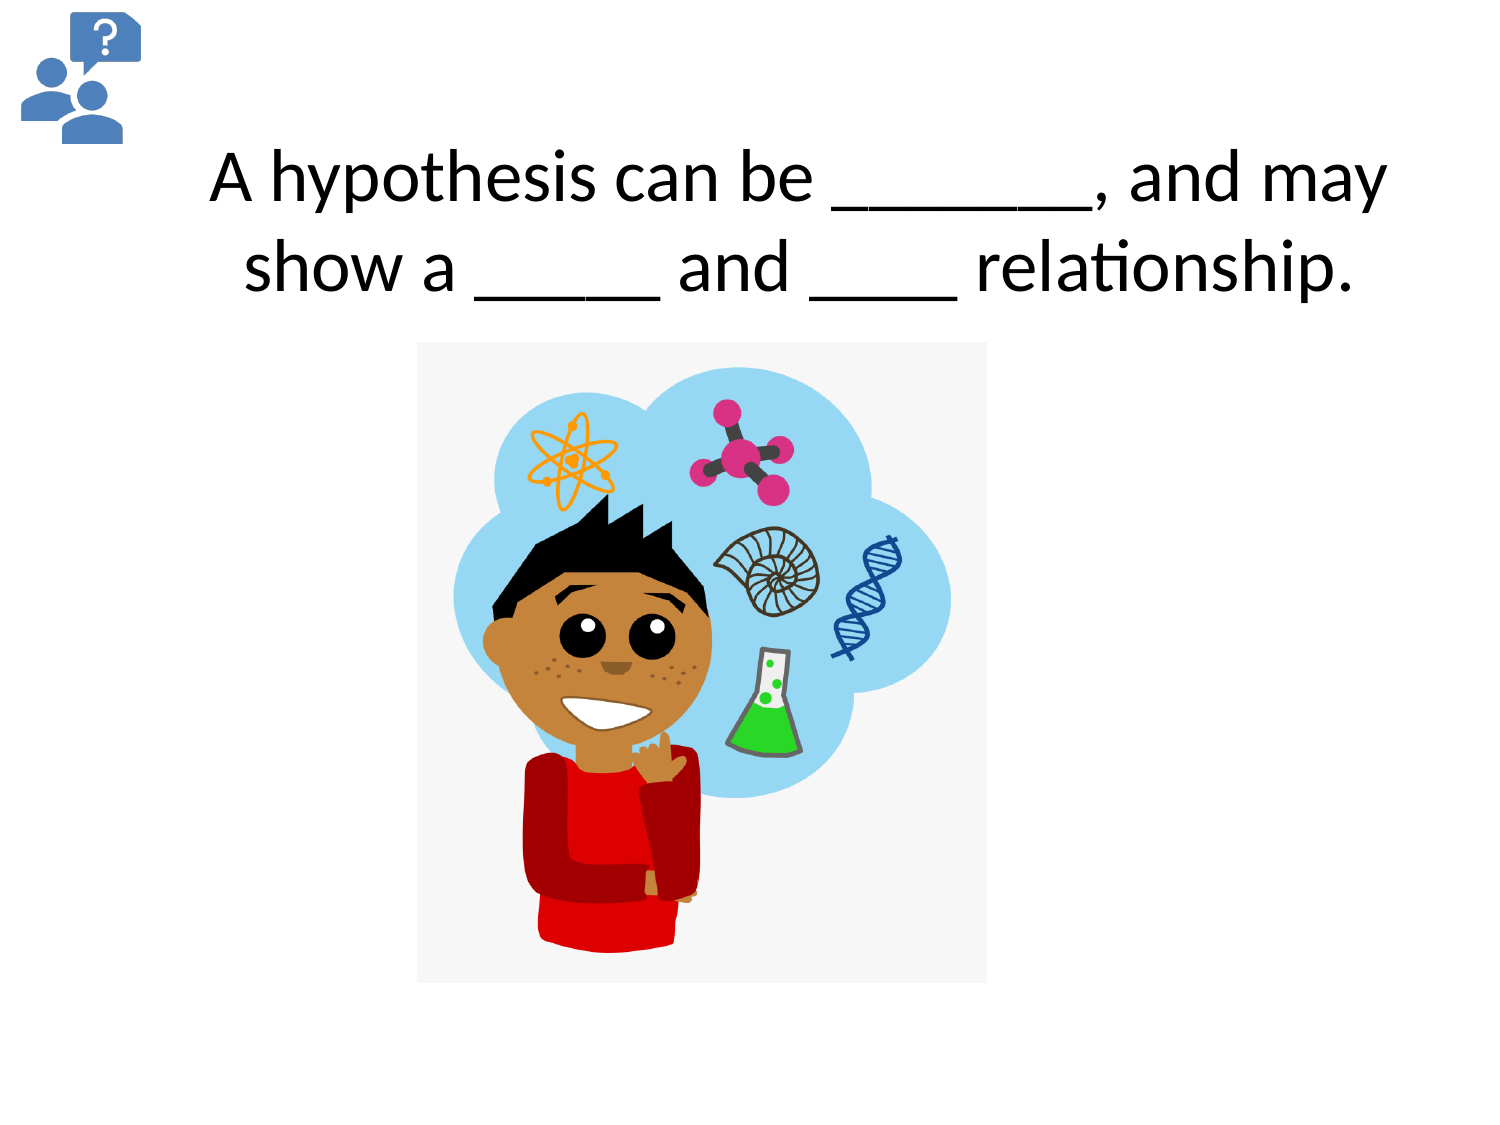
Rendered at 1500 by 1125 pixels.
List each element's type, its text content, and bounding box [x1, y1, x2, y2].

picture [416, 341, 988, 983]
text_box A hypothesis can be _______, and may show a _____ and ____ relationship. [137, 118, 1462, 314]
text_box [0, 0, 162, 157]
